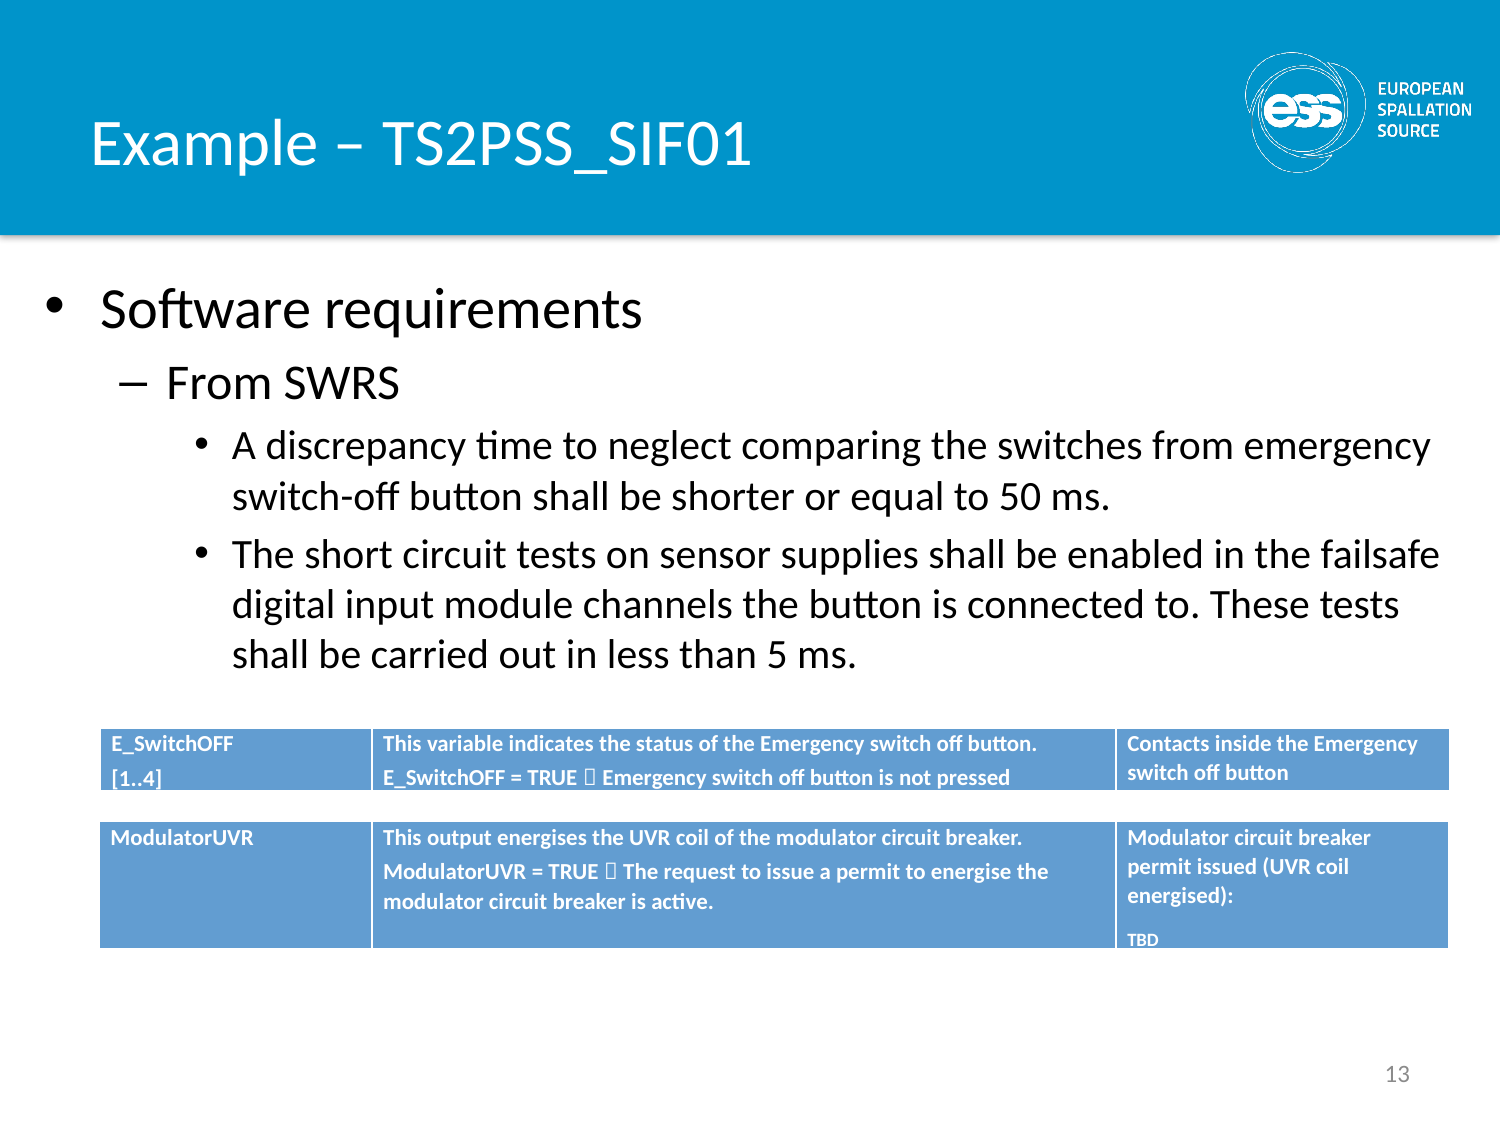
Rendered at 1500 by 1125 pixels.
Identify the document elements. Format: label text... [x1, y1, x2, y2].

picture [1422, 125, 1428, 134]
picture [1443, 86, 1450, 93]
slide_number 13 [1074, 1042, 1425, 1103]
table_header This output energises the UVR coil of the modulator circuit breaker. ModulatorUVR = TRUE  The request to issue a permit to energise the modulator circuit breaker is active. [373, 822, 1115, 948]
picture [1432, 125, 1438, 136]
picture [1398, 109, 1406, 115]
table_header This variable indicates the status of the Emergency switch off button. E_SwitchOFF = TRUE  Emergency switch off button is not pressed [373, 729, 1115, 790]
picture [1264, 94, 1342, 127]
picture [1379, 83, 1385, 94]
table_header Contacts inside the Emergency switch off button [1117, 729, 1449, 790]
picture [1418, 104, 1423, 115]
table_header E_SwitchOFF [1..4] [101, 729, 371, 790]
list Software requirements From SWRS A discrepancy time to neglect comparing the switches from emergency switch-off button shall be shorter or equal to 50 ms. The short circuit tests on sensor supplies shall be enabled in the failsafe digital input module channels the button is connected to. These tests shall be carried out in less than 5 ms. [29, 262, 1471, 1059]
title Example – TS2PSS_SIF01 [75, 45, 1247, 233]
picture [1389, 104, 1393, 115]
table_header Modulator circuit breaker permit issued (UVR coil energised): TBD [1117, 822, 1448, 948]
picture [1400, 83, 1407, 94]
picture [1409, 104, 1415, 115]
picture [1454, 83, 1458, 94]
table_header ModulatorUVR [100, 822, 371, 948]
picture [1436, 104, 1444, 115]
picture [1423, 83, 1430, 94]
